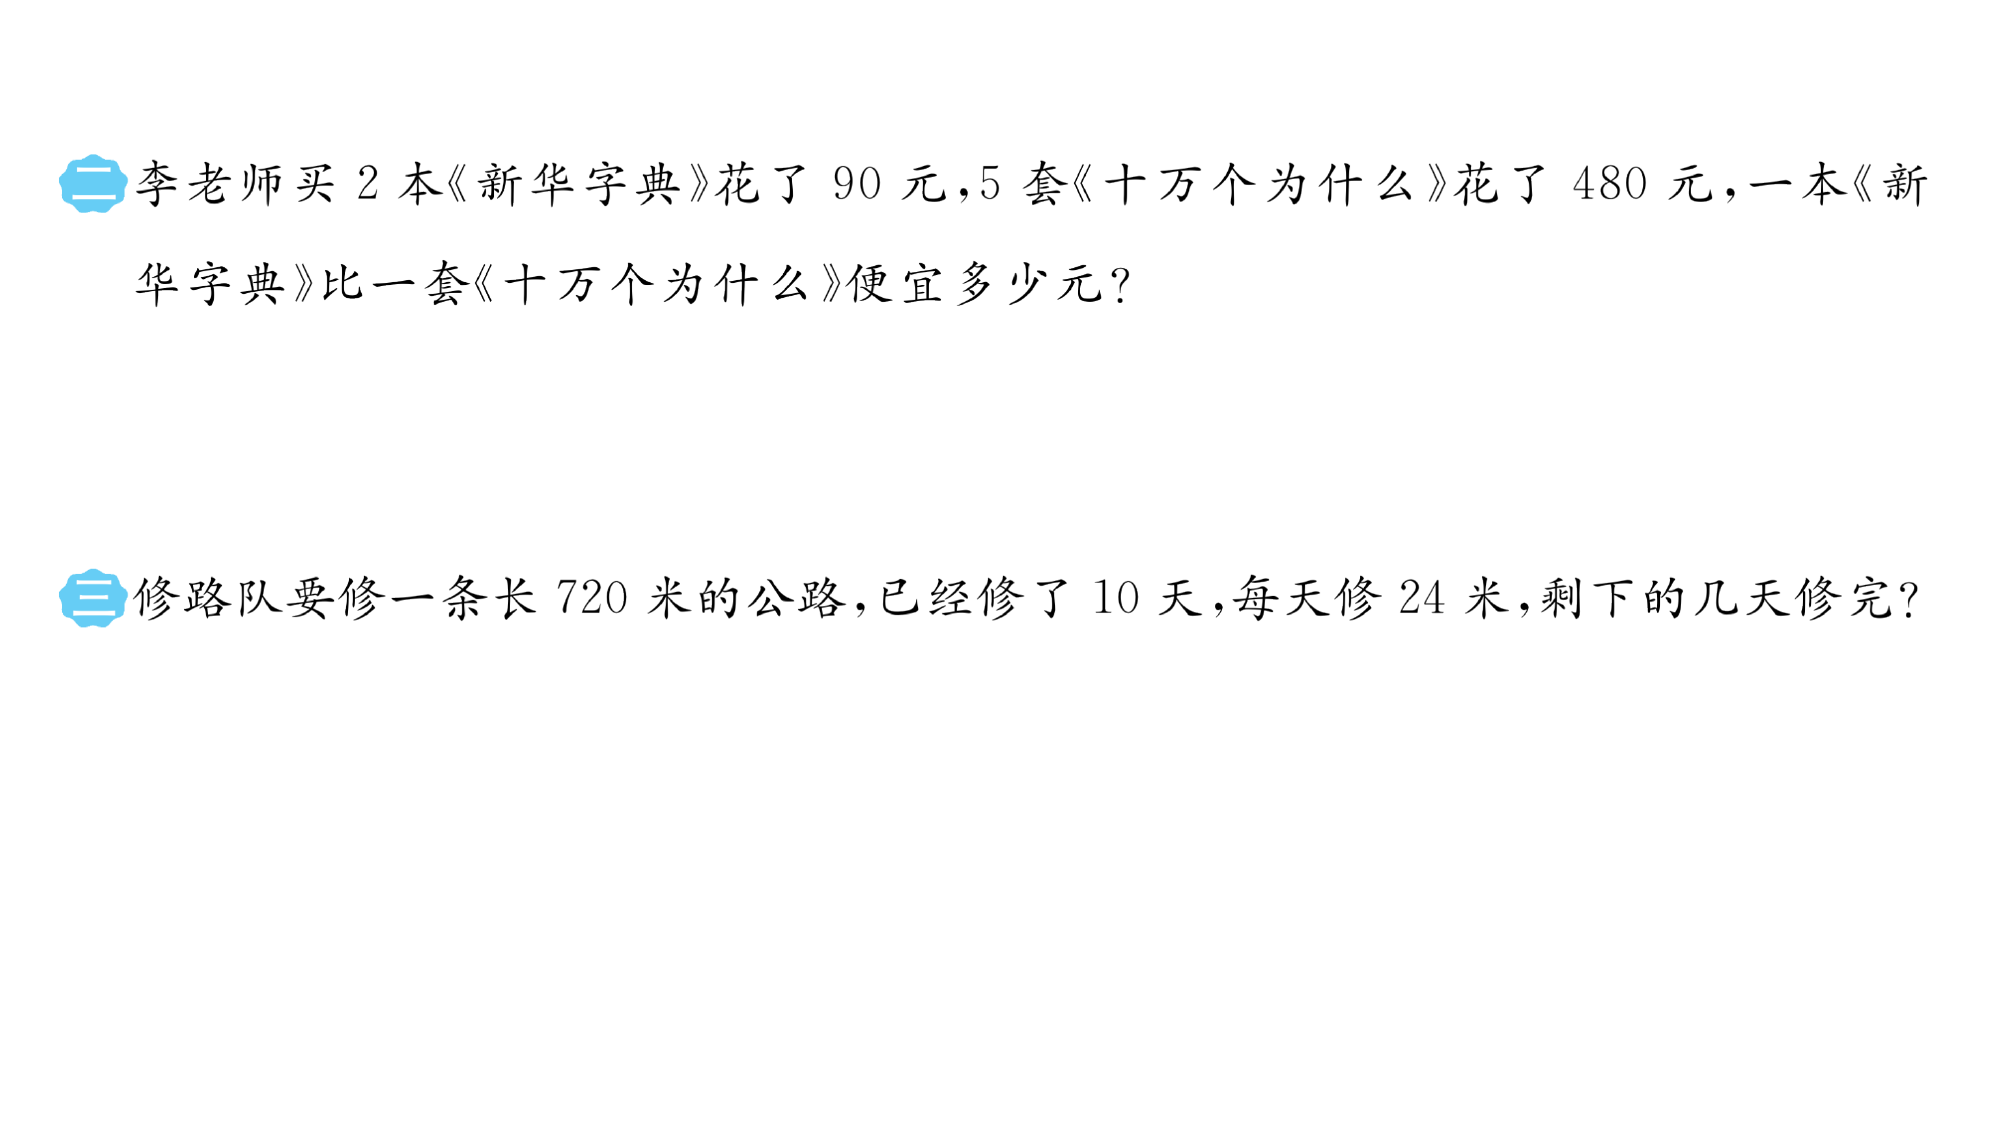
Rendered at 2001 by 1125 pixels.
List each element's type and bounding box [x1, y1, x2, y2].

picture [55, 118, 1945, 952]
